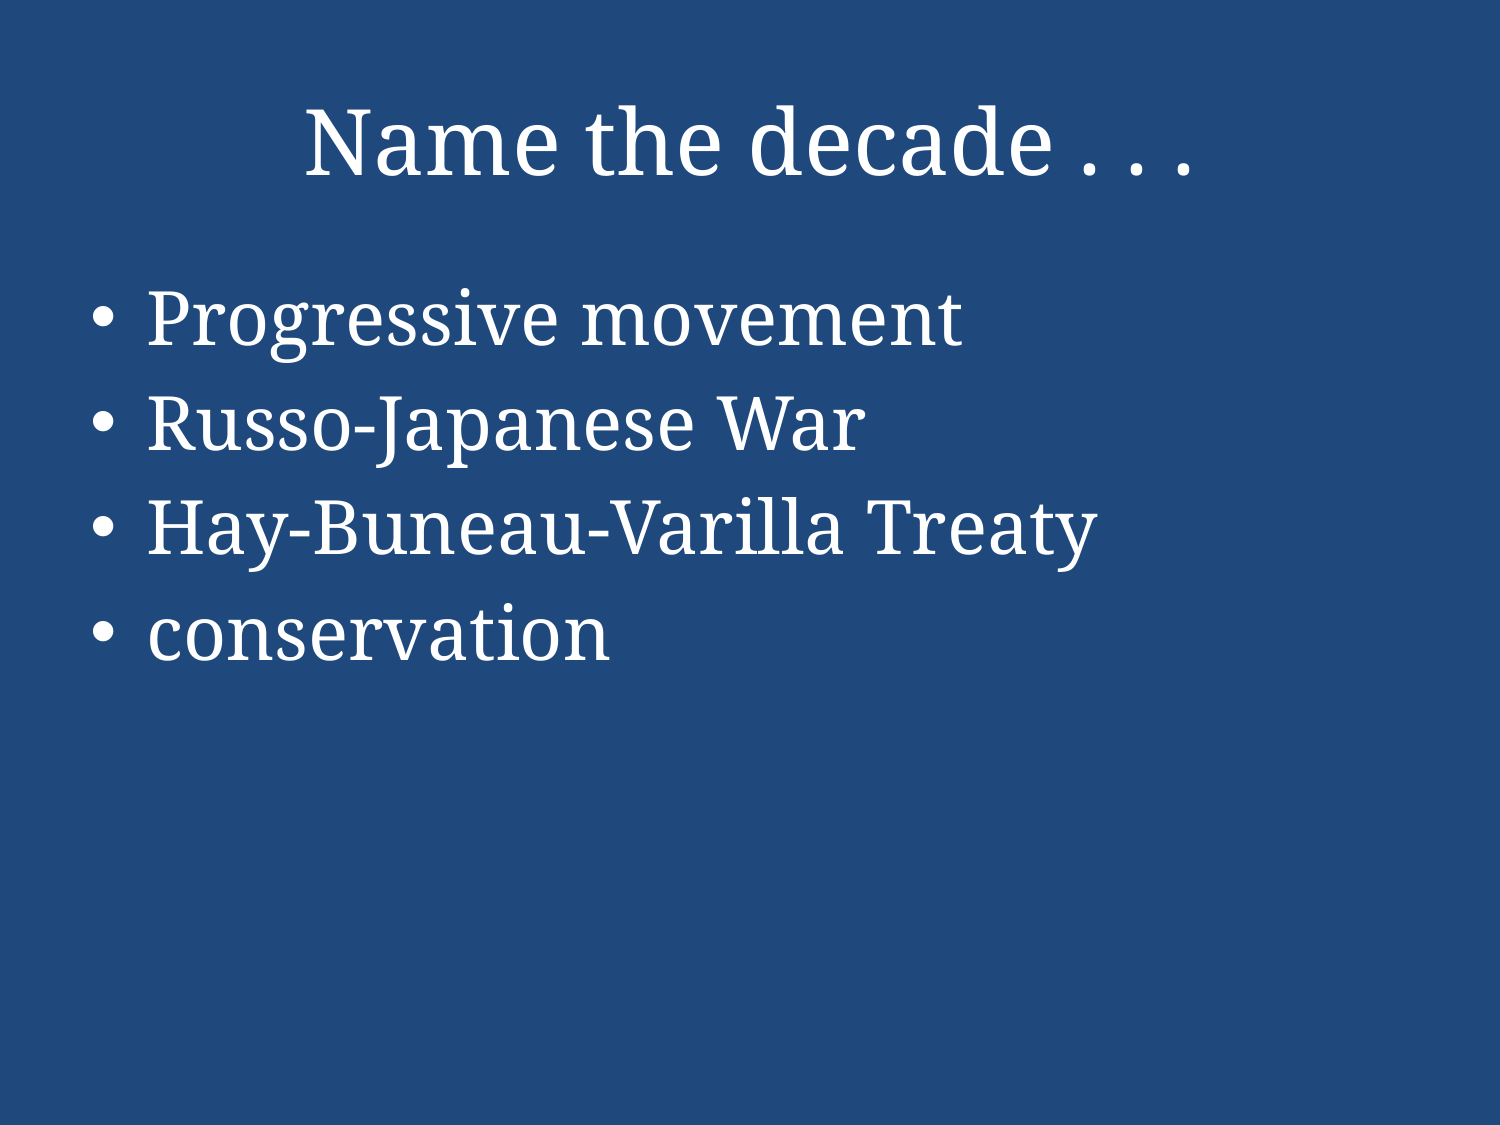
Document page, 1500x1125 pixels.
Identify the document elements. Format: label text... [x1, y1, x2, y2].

list Progressive movement Russo-Japanese War Hay-Buneau-Varilla Treaty conservation [75, 262, 1425, 1005]
title Name the decade . . . [75, 45, 1425, 233]
